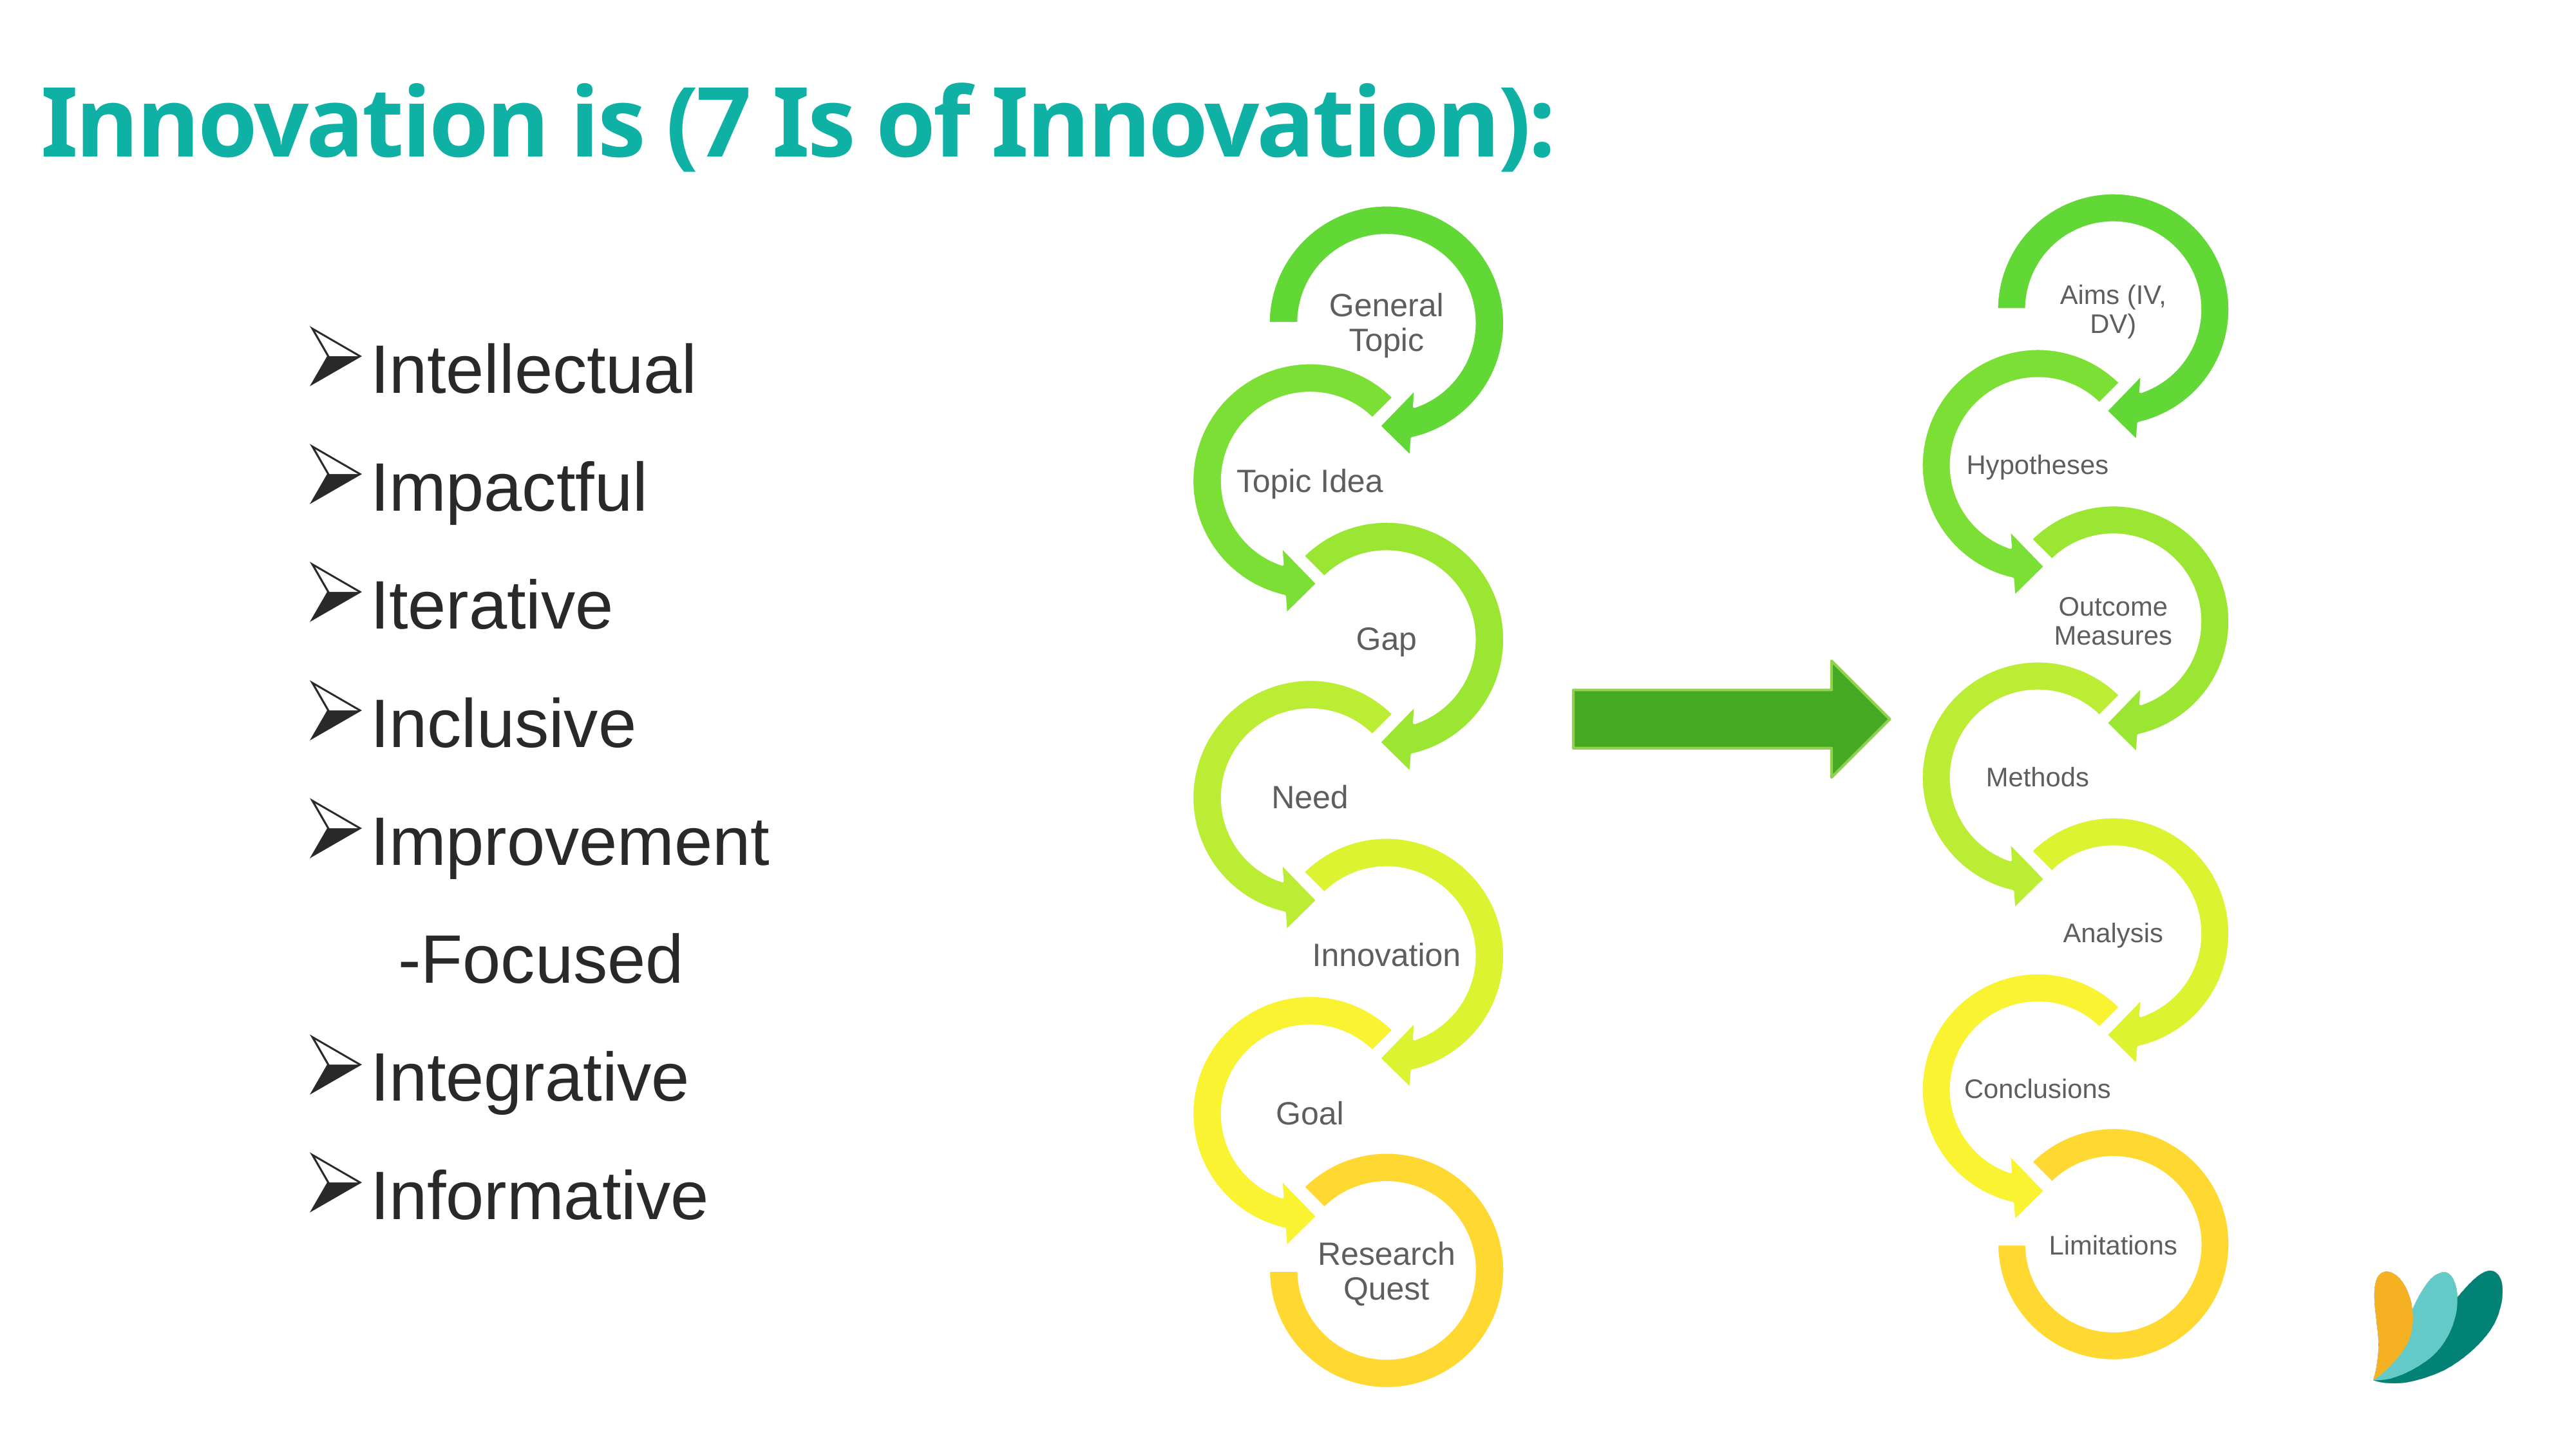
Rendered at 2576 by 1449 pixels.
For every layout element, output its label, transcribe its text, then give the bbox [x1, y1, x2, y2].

list Intellectual Impactful Iterative Inclusive Improvement -Focused Integrative Informative [297, 357, 1090, 1247]
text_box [1821, 97, 2330, 1438]
title Innovation is (7 Is of Innovation): [35, 77, 1852, 357]
text_box [1606, 688, 1821, 750]
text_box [1090, 155, 1606, 1419]
picture [2373, 1271, 2503, 1383]
